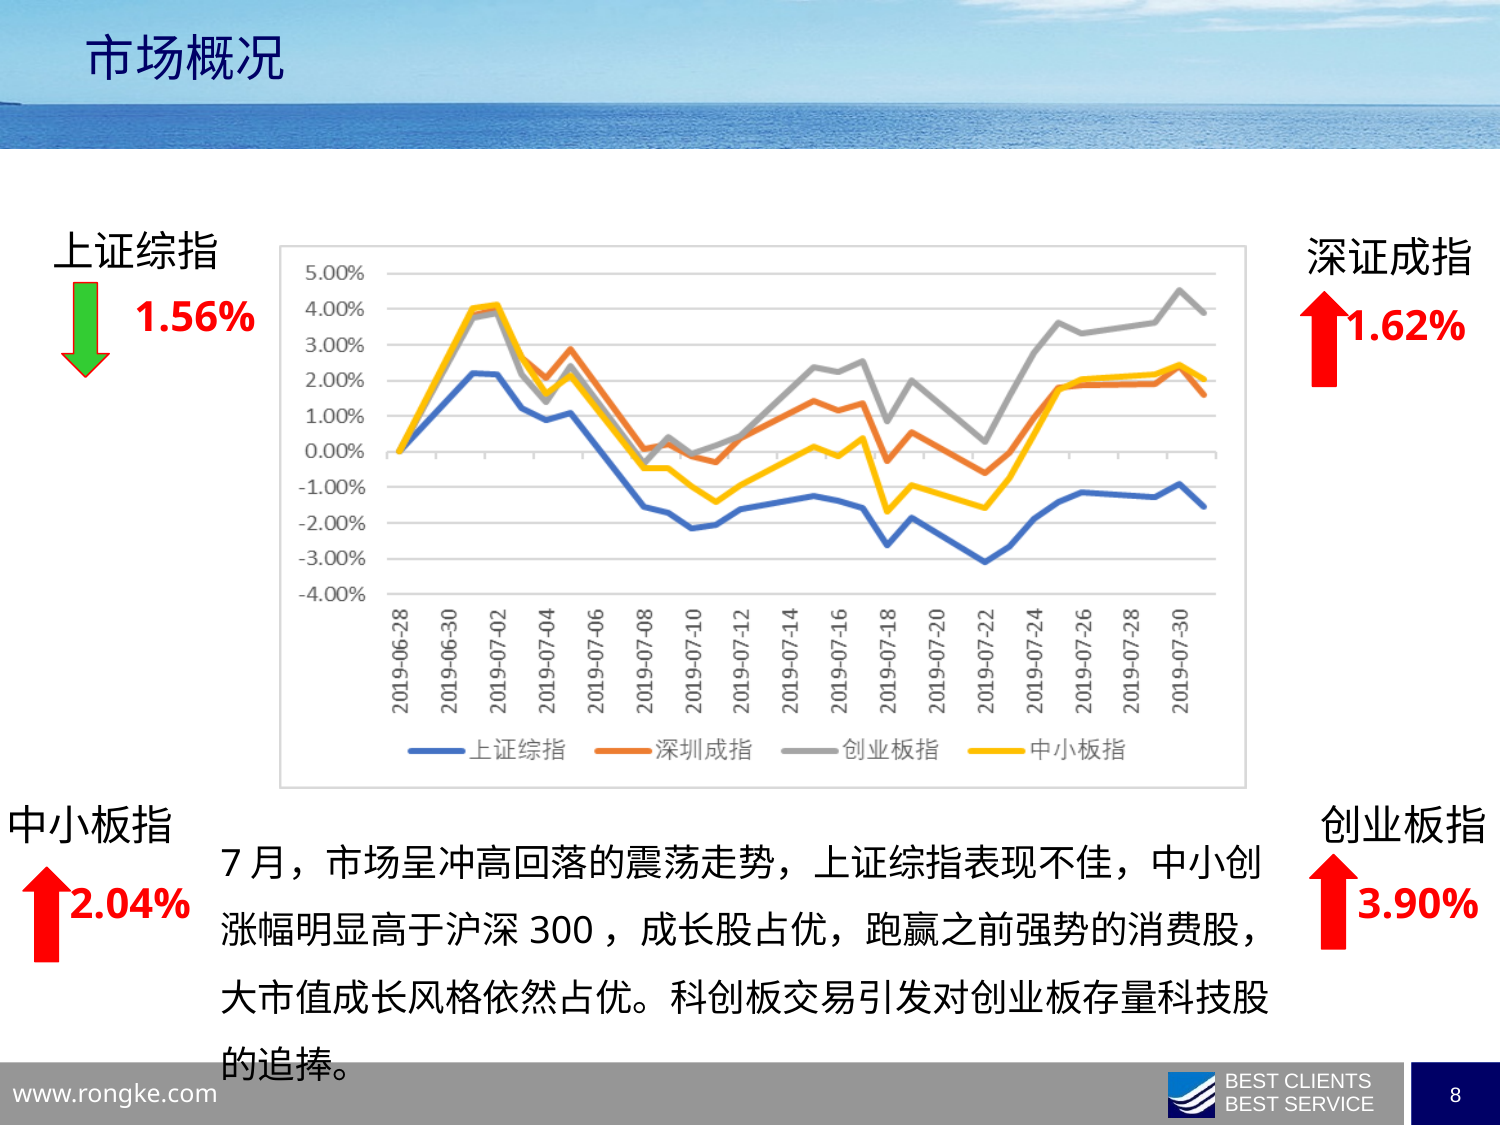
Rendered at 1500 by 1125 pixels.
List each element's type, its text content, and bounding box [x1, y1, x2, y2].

text_box 1.62% [1330, 291, 1481, 357]
text_box 上证综指 [37, 217, 235, 282]
picture [279, 245, 1247, 789]
text_box [1300, 291, 1348, 387]
text_box [61, 282, 110, 378]
text_box 深证成指 [1291, 223, 1489, 289]
text_box 市场概况 [70, 18, 1421, 207]
picture [0, 0, 1500, 149]
text_box 2.04% [54, 869, 205, 934]
picture [1168, 1094, 1215, 1118]
text_box 1.56% [119, 282, 271, 348]
text_box 7月，市场呈冲高回落的震荡走势，上证综指表现不佳，中小创涨幅明显高于沪深300，成长股占优，跑赢之前强势的消费股，大市值成长风格依然占优。科创板交易引发对创业板存量科技股的追捧。 [205, 808, 1302, 1094]
text_box 中小板指 [0, 791, 189, 857]
text_box 3.90% [1346, 869, 1494, 934]
text_box 创业板指 [1305, 791, 1500, 857]
text_box [1309, 854, 1358, 949]
text_box [23, 867, 71, 962]
